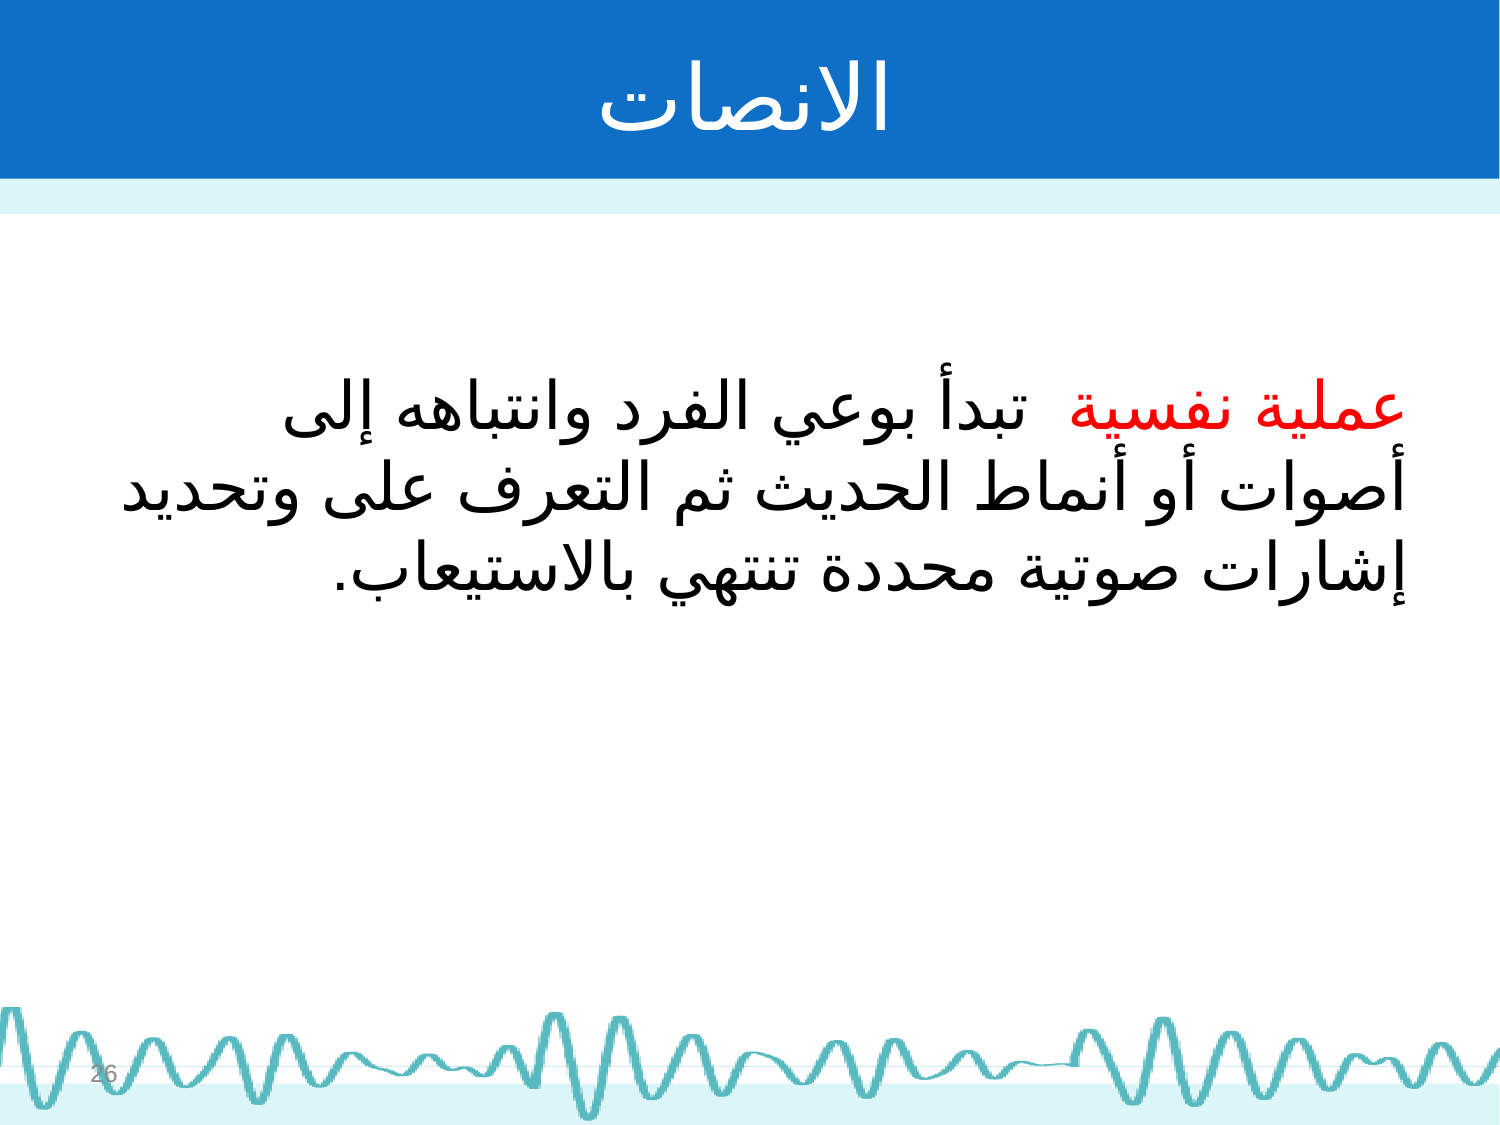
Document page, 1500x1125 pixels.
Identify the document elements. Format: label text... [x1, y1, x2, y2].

list عملية نفسية تبدأ بوعي الفرد وانتباهه إلى أصوات أو أنماط الحديث ثم التعرف على وتحديد إشارات صوتية محددة تنتهي بالاستيعاب. [75, 262, 1425, 1005]
slide_number 26 [75, 1042, 425, 1103]
title الانصات [70, 0, 1421, 188]
